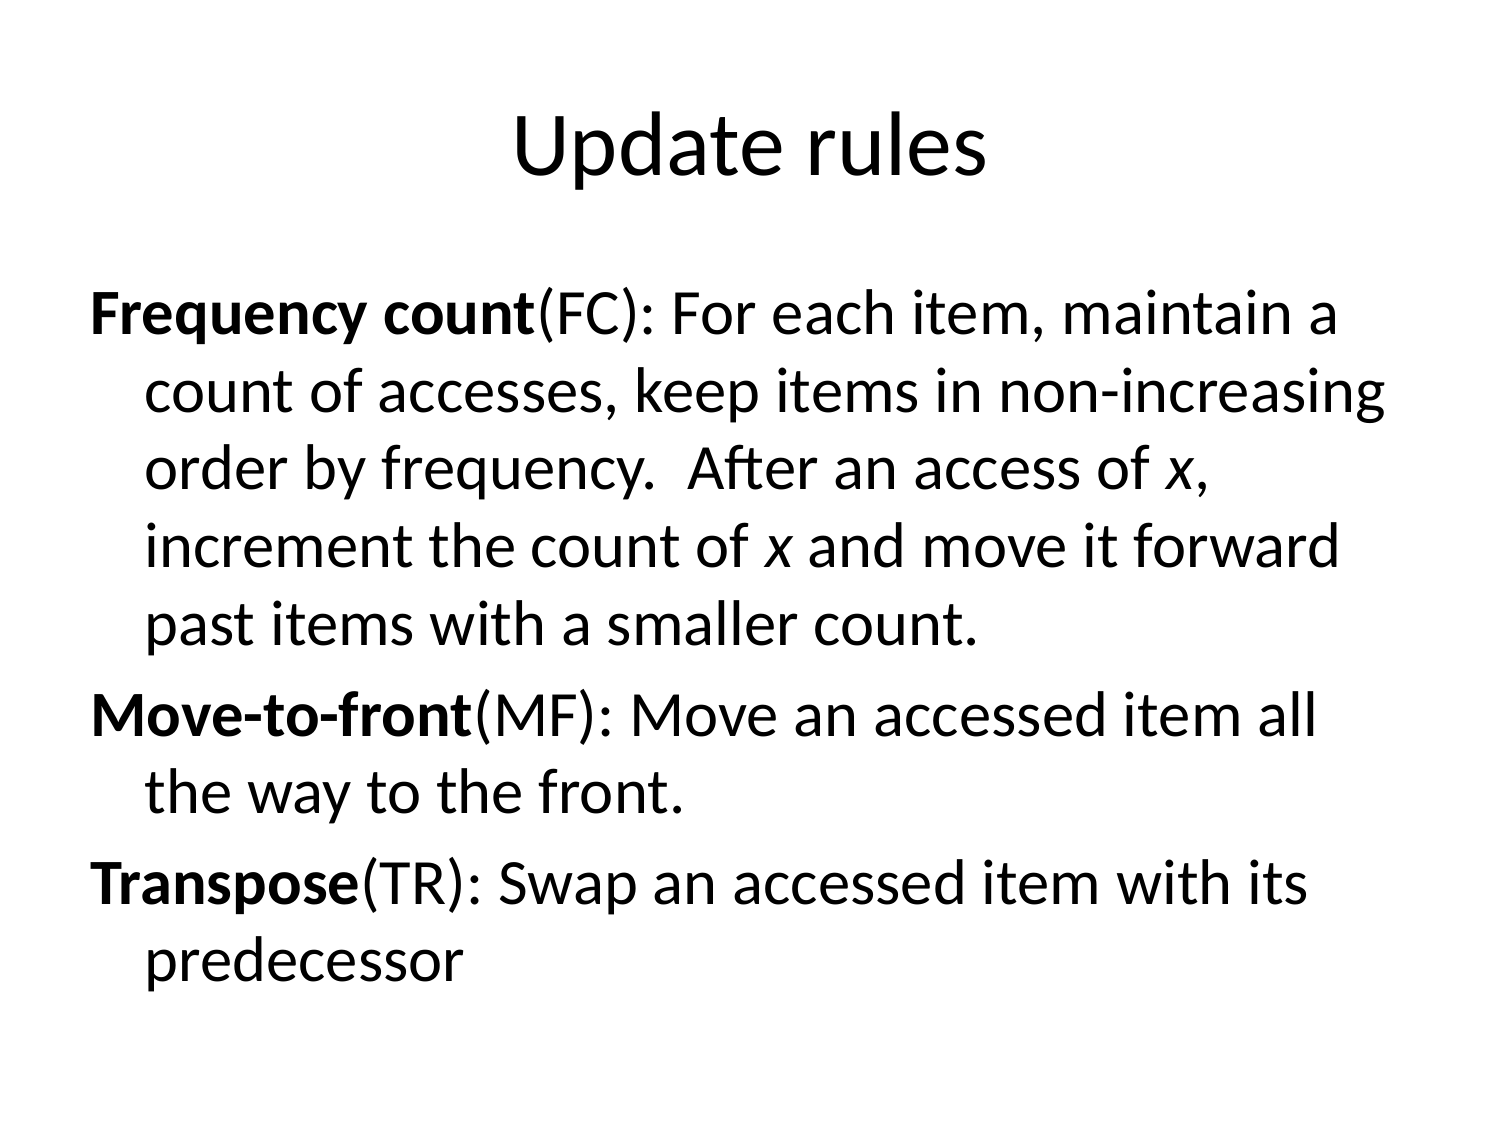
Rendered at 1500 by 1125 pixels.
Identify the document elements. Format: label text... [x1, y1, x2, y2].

title Update rules [75, 45, 1425, 233]
list Frequency count(FC): For each item, maintain a count of accesses, keep items in non-increasing order by frequency. After an access of x, increment the count of x and move it forward past items with a smaller count. Move-to-front(MF): Move an accessed item all the way to the front. Transpose(TR): Swap an accessed item with its predecessor [75, 262, 1425, 1005]
